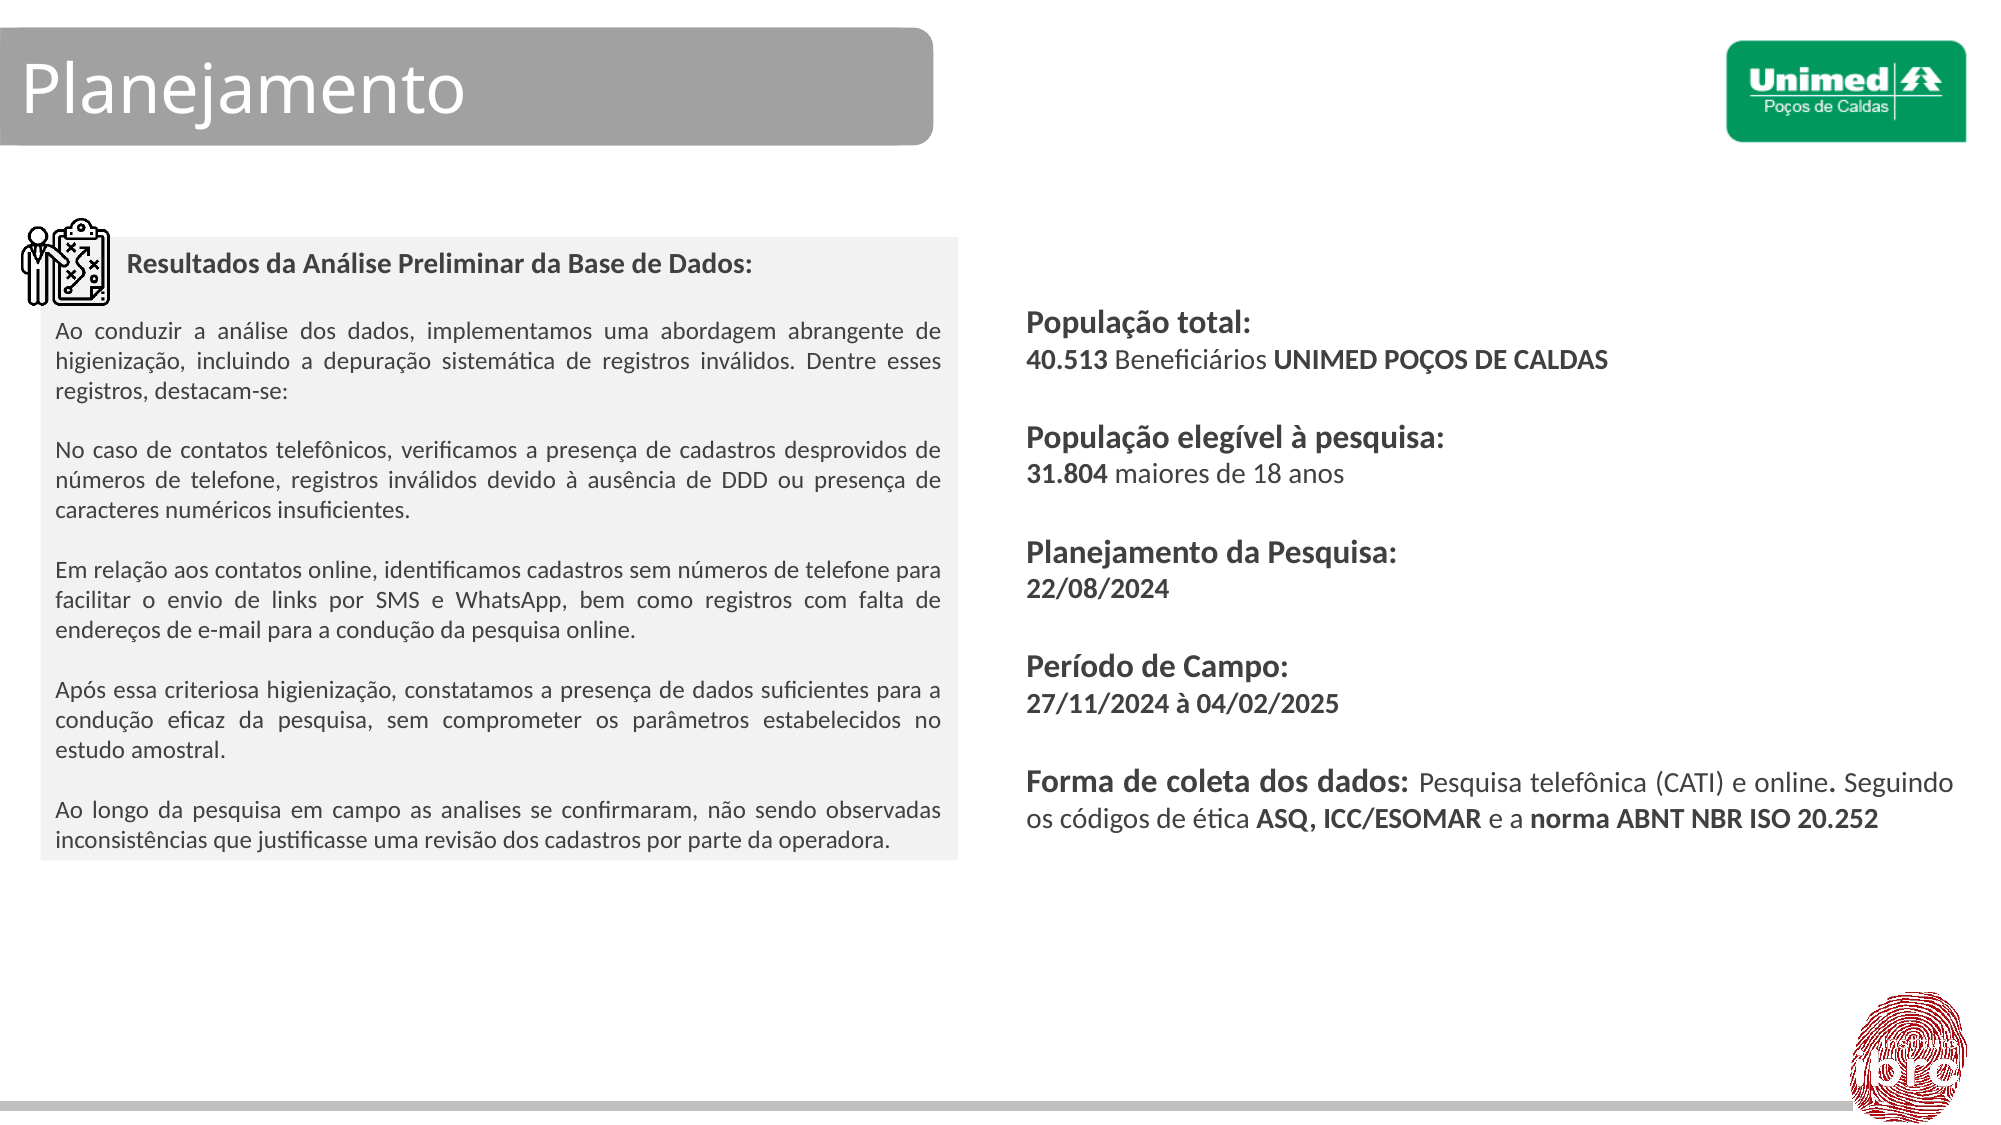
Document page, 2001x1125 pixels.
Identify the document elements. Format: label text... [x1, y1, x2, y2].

text_box Resultados da Análise Preliminar da Base de Dados: Ao conduzir a análise dos dados, implementamos uma abordagem abrangente de higienização, incluindo a depuração sistemática de registros inválidos. Dentre esses registros, destacam-se: No caso de contatos telefônicos, verificamos a presença de cadastros desprovidos de números de telefone, registros inválidos devido à ausência de DDD ou presença de caracteres numéricos insuficientes. Em relação aos contatos online, identificamos cadastros sem números de telefone para facilitar o envio de links por SMS e WhatsApp, bem como registros com falta de endereços de e-mail para a condução da pesquisa online. Após essa criteriosa higienização, constatamos a presença de dados suficientes para a condução eficaz da pesquisa, sem comprometer os parâmetros estabelecidos no estudo amostral. Ao longo da pesquisa em campo as analises se confirmaram, não sendo observadas inconsistências que justificasse uma revisão dos cadastros por parte da operadora. [40, 236, 958, 861]
picture [19, 216, 111, 307]
picture [1724, 37, 1969, 146]
text_box População total: 40.513 Beneficiários UNIMED POÇOS DE CALDAS População elegível à pesquisa: 31.804 maiores de 18 anos Planejamento da Pesquisa: 22/08/2024 Período de Campo: 27/11/2024 à 04/02/2025 Forma de coleta dos dados: Pesquisa telefônica (CATI) e online. Seguindo os códigos de ética ASQ, ICC/ESOMAR e a norma ABNT NBR ISO 20.252 [1011, 292, 1969, 842]
picture [1833, 989, 1987, 1125]
text_box Planejamento [0, 25, 920, 148]
